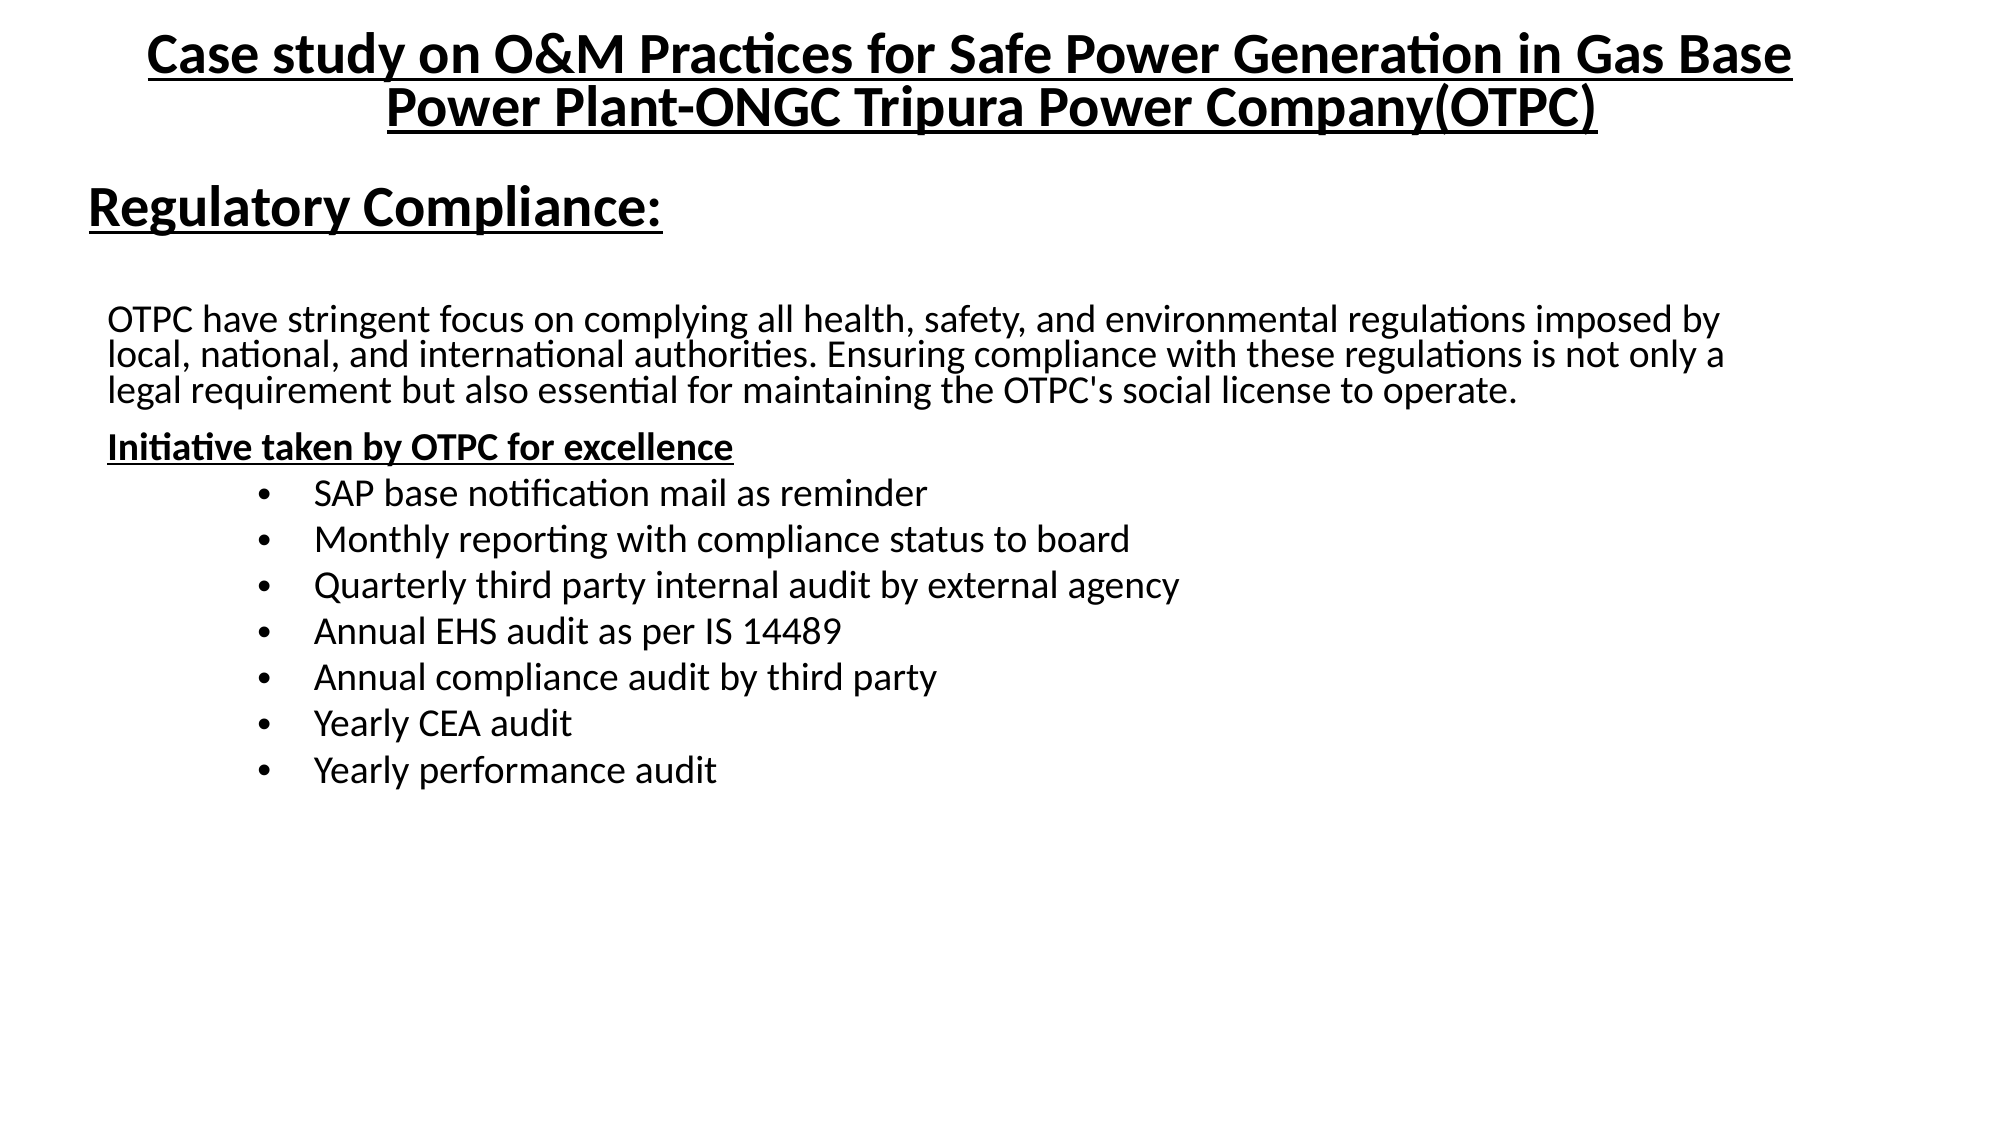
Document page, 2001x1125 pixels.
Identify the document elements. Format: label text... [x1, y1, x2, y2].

list OTPC have stringent focus on complying all health, safety, and environmental regulations imposed by local, national, and international authorities. Ensuring compliance with these regulations is not only a legal requirement but also essential for maintaining the OTPC's social license to operate. Initiative taken by OTPC for excellence SAP base notification mail as reminder Monthly reporting with compliance status to board Quarterly third party internal audit by external agency Annual EHS audit as per IS 14489 Annual compliance audit by third party Yearly CEA audit Yearly performance audit [73, 296, 1823, 1016]
list Regulatory Compliance: [73, 177, 1823, 274]
list Case study on O&M Practices for Safe Power Generation in Gas Base Power Plant-ONGC Tripura Power Company(OTPC) [73, 24, 1823, 155]
